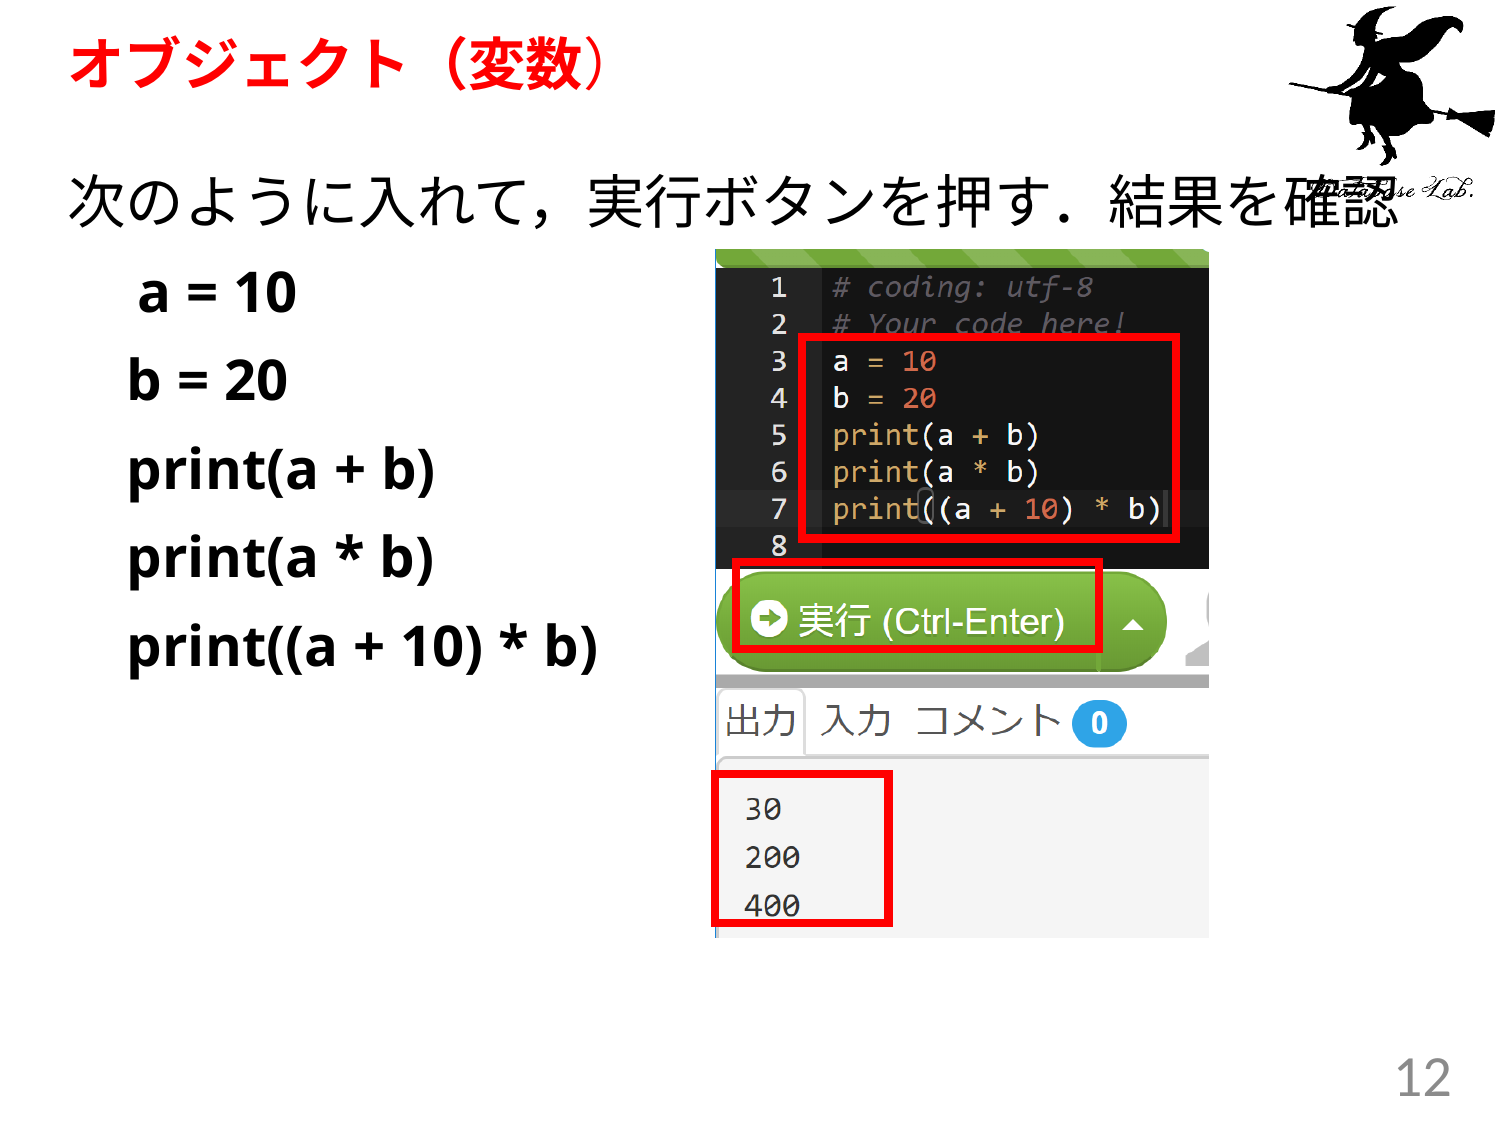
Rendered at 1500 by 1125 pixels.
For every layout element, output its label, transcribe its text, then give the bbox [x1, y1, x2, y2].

picture [715, 249, 1209, 938]
picture [1284, 2, 1499, 204]
title オブジェクト（変数） [52, 28, 1441, 106]
slide_number 12 [1129, 1042, 1467, 1103]
list 次のように入れて，実行ボタンを押す．結果を確認 a = 10 b = 20 print(a + b) print(a * b) print((a + 10) * b) [52, 157, 1489, 795]
